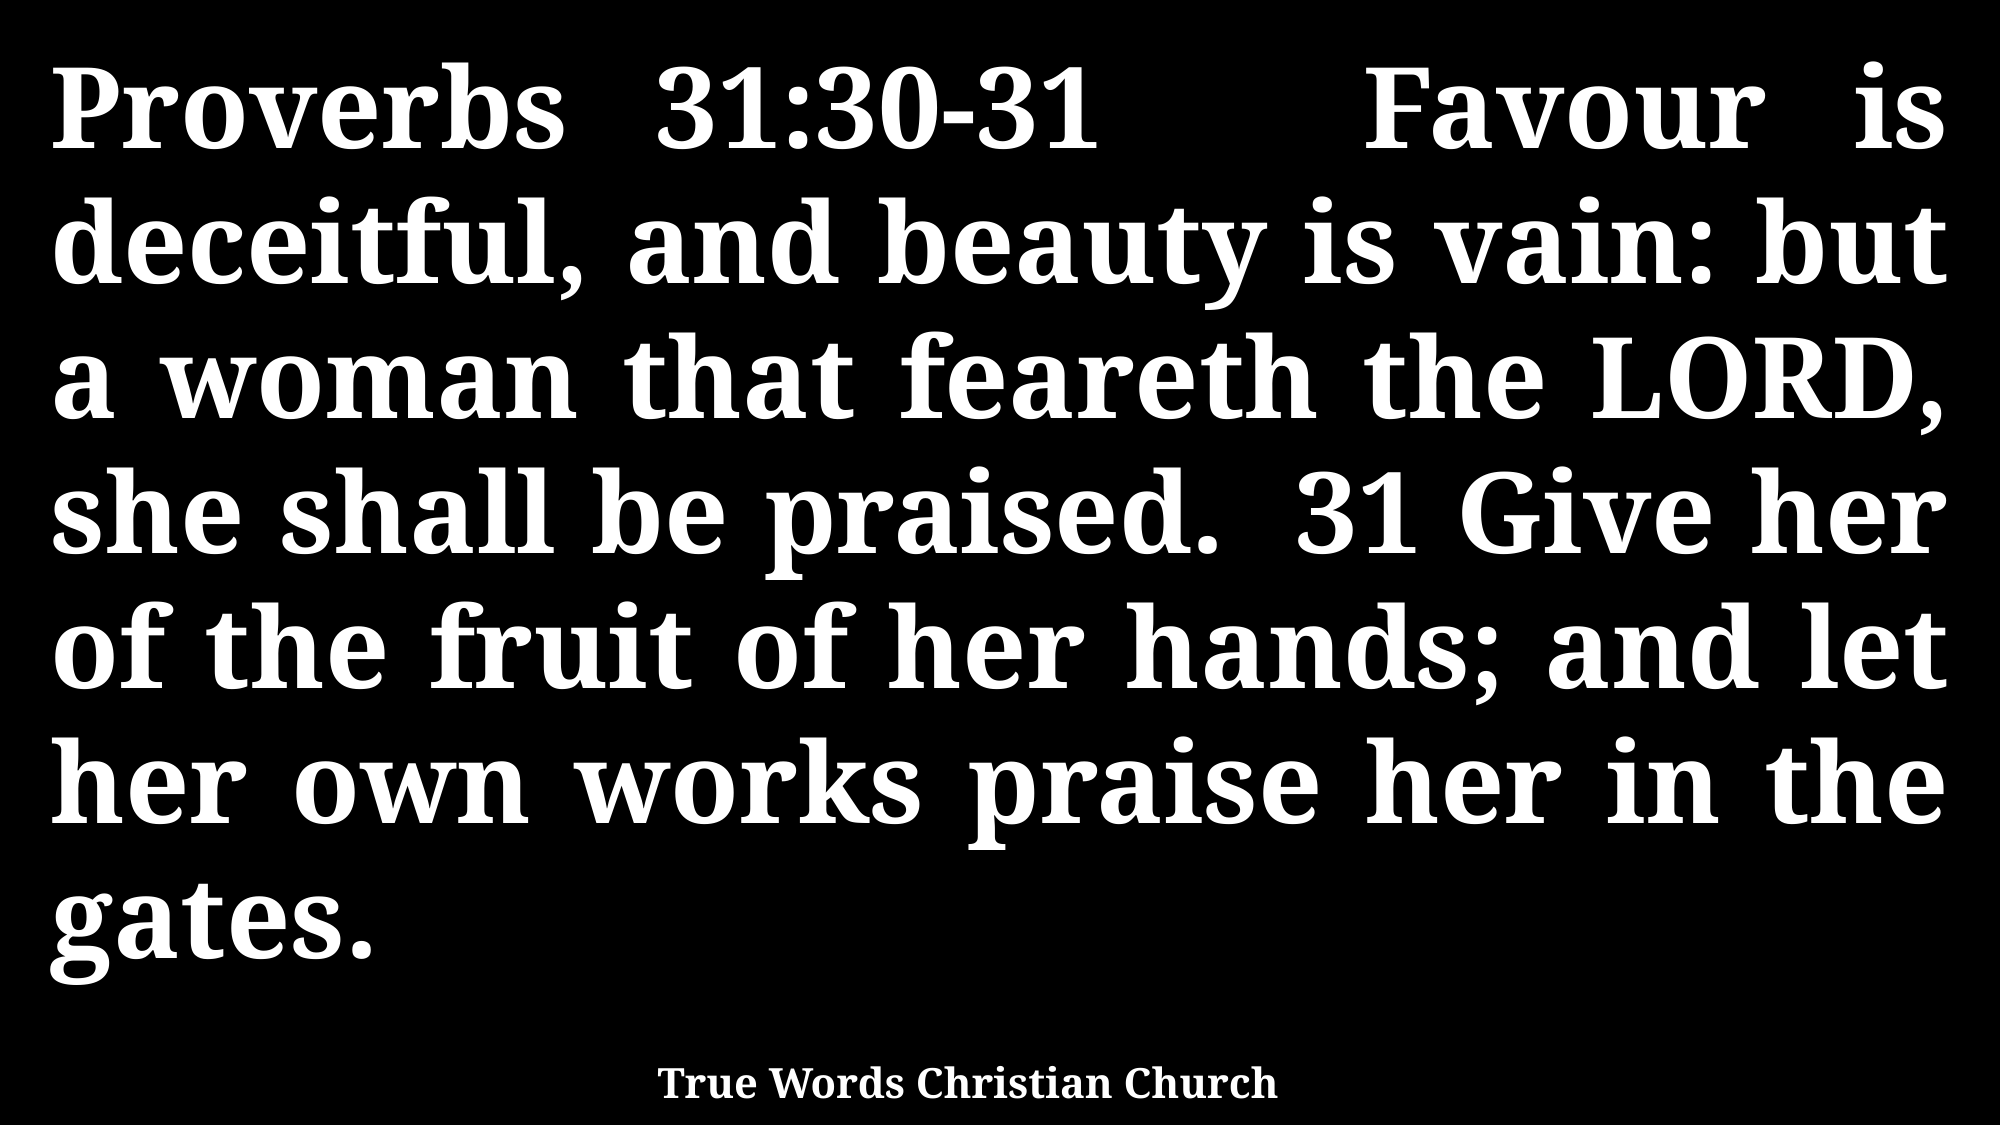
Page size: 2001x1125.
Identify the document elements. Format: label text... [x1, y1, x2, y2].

text_box True Words Christian Church [642, 1049, 1294, 1114]
text_box Proverbs 31:30-31 Favour is deceitful, and beauty is vain: but a woman that feareth the LORD, she shall be praised. 31 Give her of the fruit of her hands; and let her own works praise her in the gates. [35, 28, 1965, 988]
